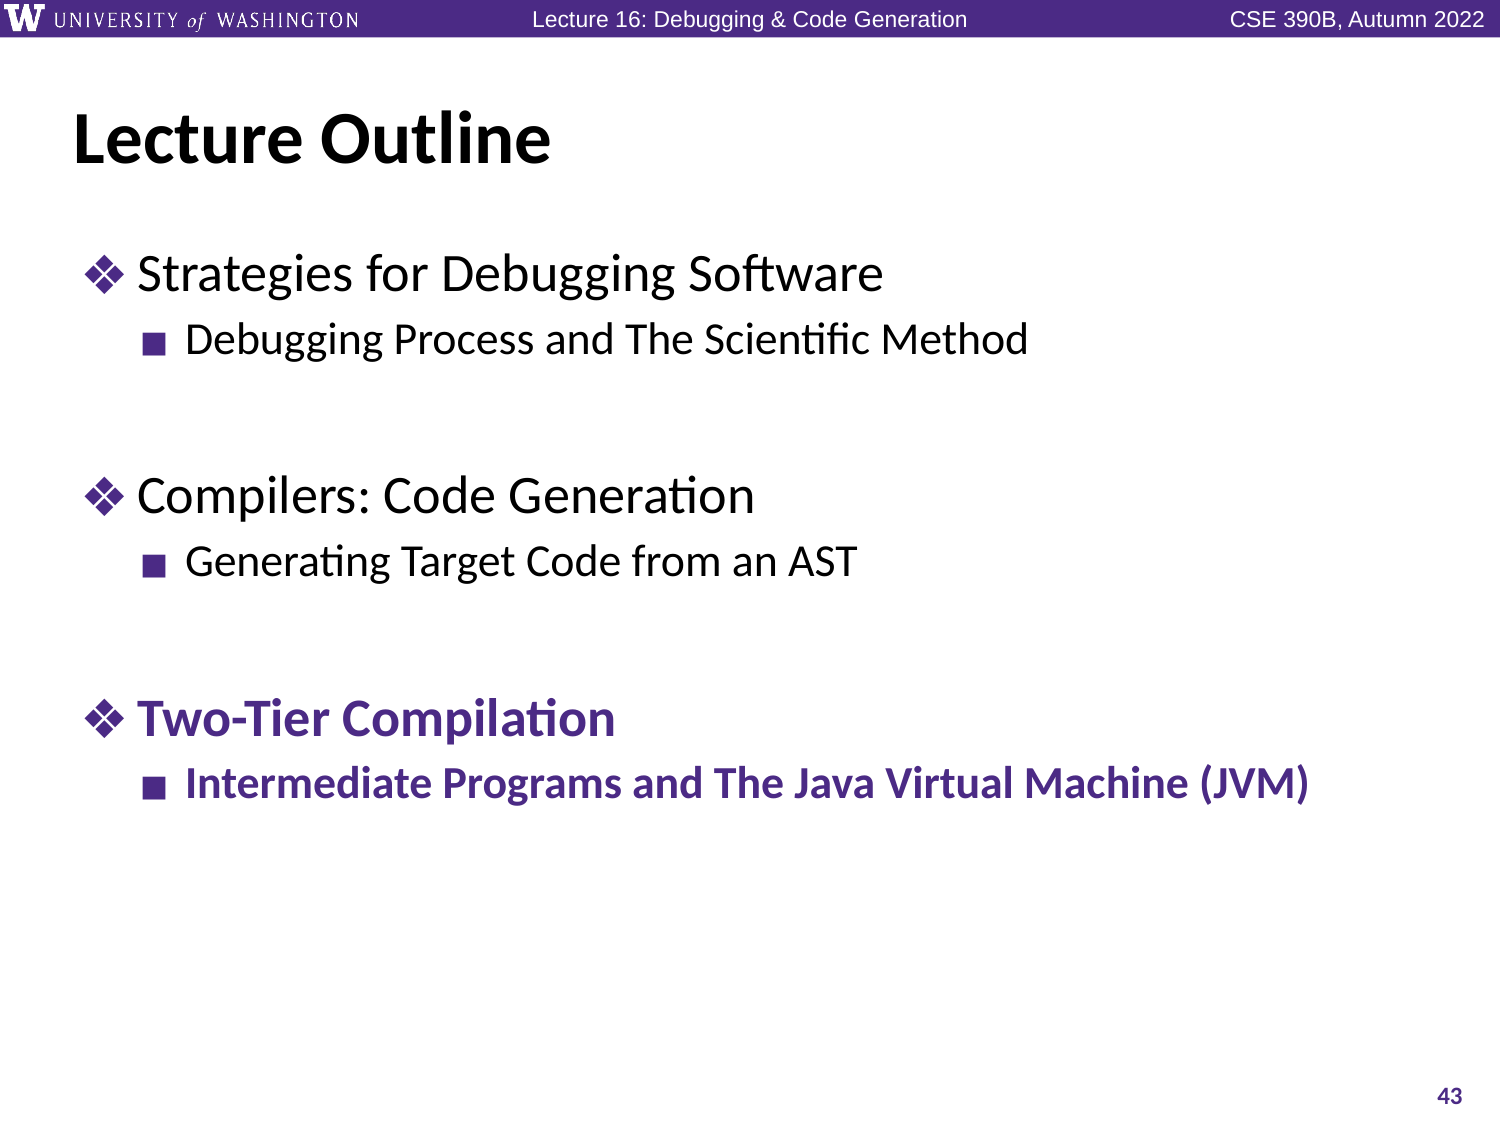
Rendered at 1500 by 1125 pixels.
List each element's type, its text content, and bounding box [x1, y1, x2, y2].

picture [4, 4, 358, 32]
list Strategies for Debugging Software Debugging Process and The Scientific Method Compilers: Code Generation Generating Target Code from an AST Two-Tier Compilation Intermediate Programs and The Java Virtual Machine (JVM) [65, 223, 1488, 1040]
title Lecture Outline [58, 71, 1438, 197]
slide_number 43 [1400, 1065, 1500, 1125]
